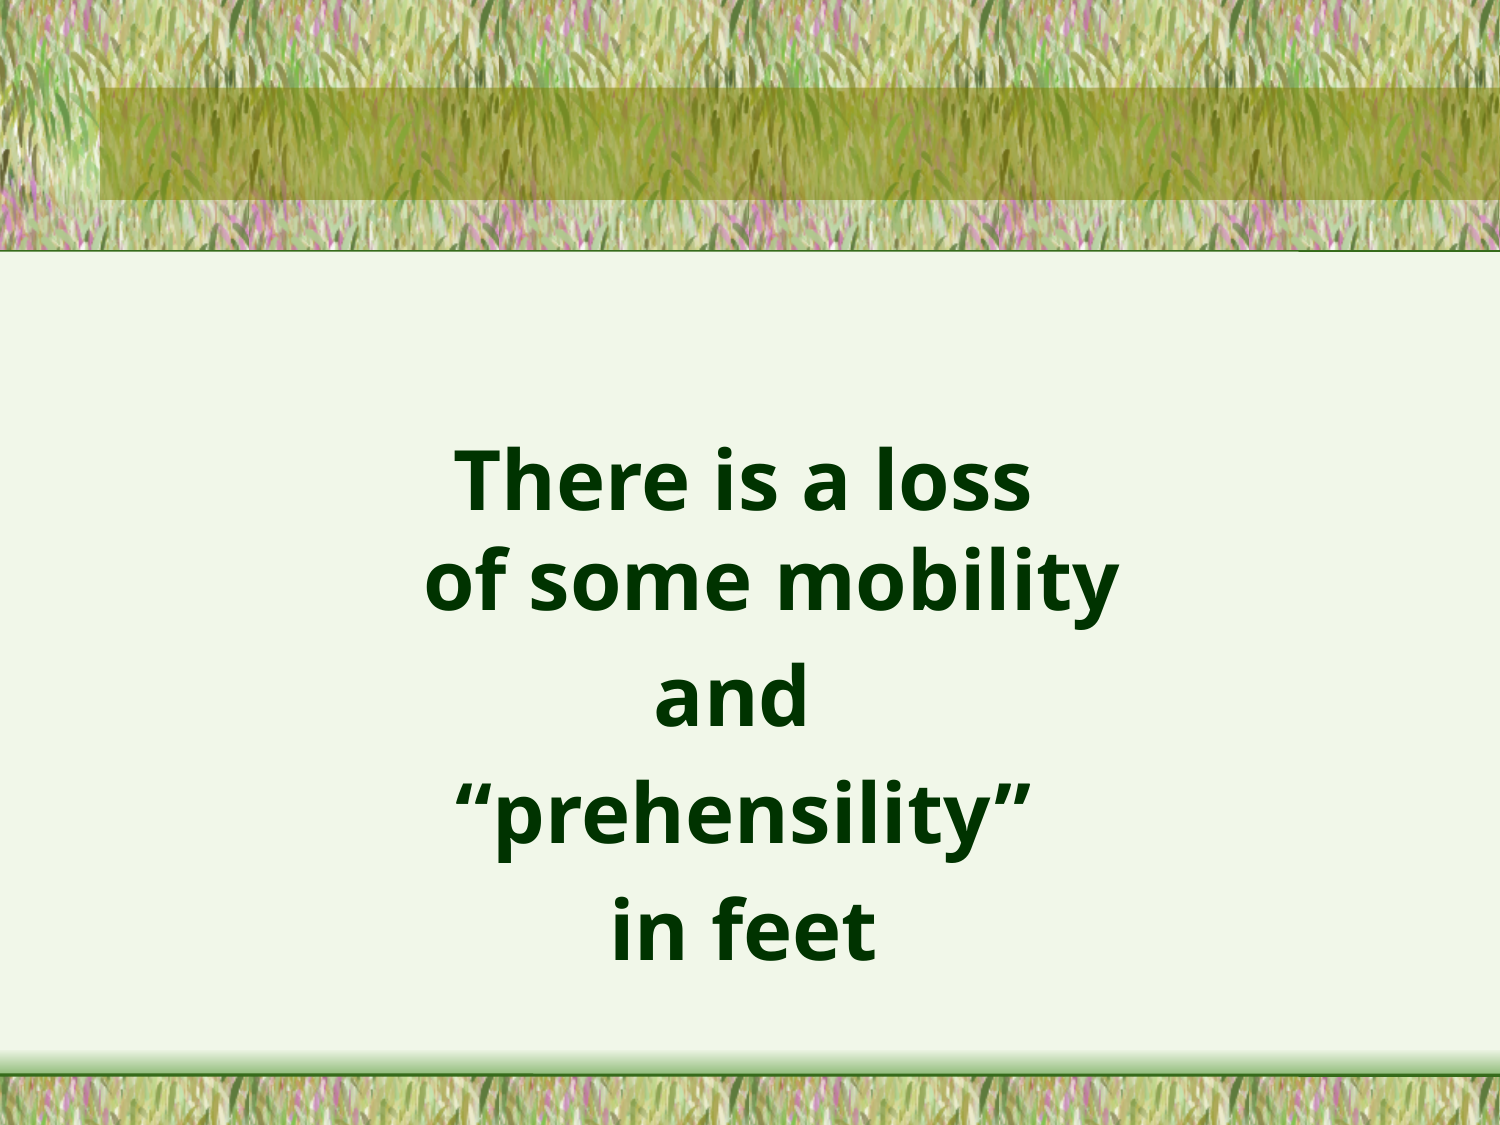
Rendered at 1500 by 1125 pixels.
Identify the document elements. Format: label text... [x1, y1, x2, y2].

picture [0, 1077, 1500, 1125]
picture [0, 0, 1500, 250]
list There is a loss of some mobility and “prehensility” in feet [149, 419, 1338, 1073]
